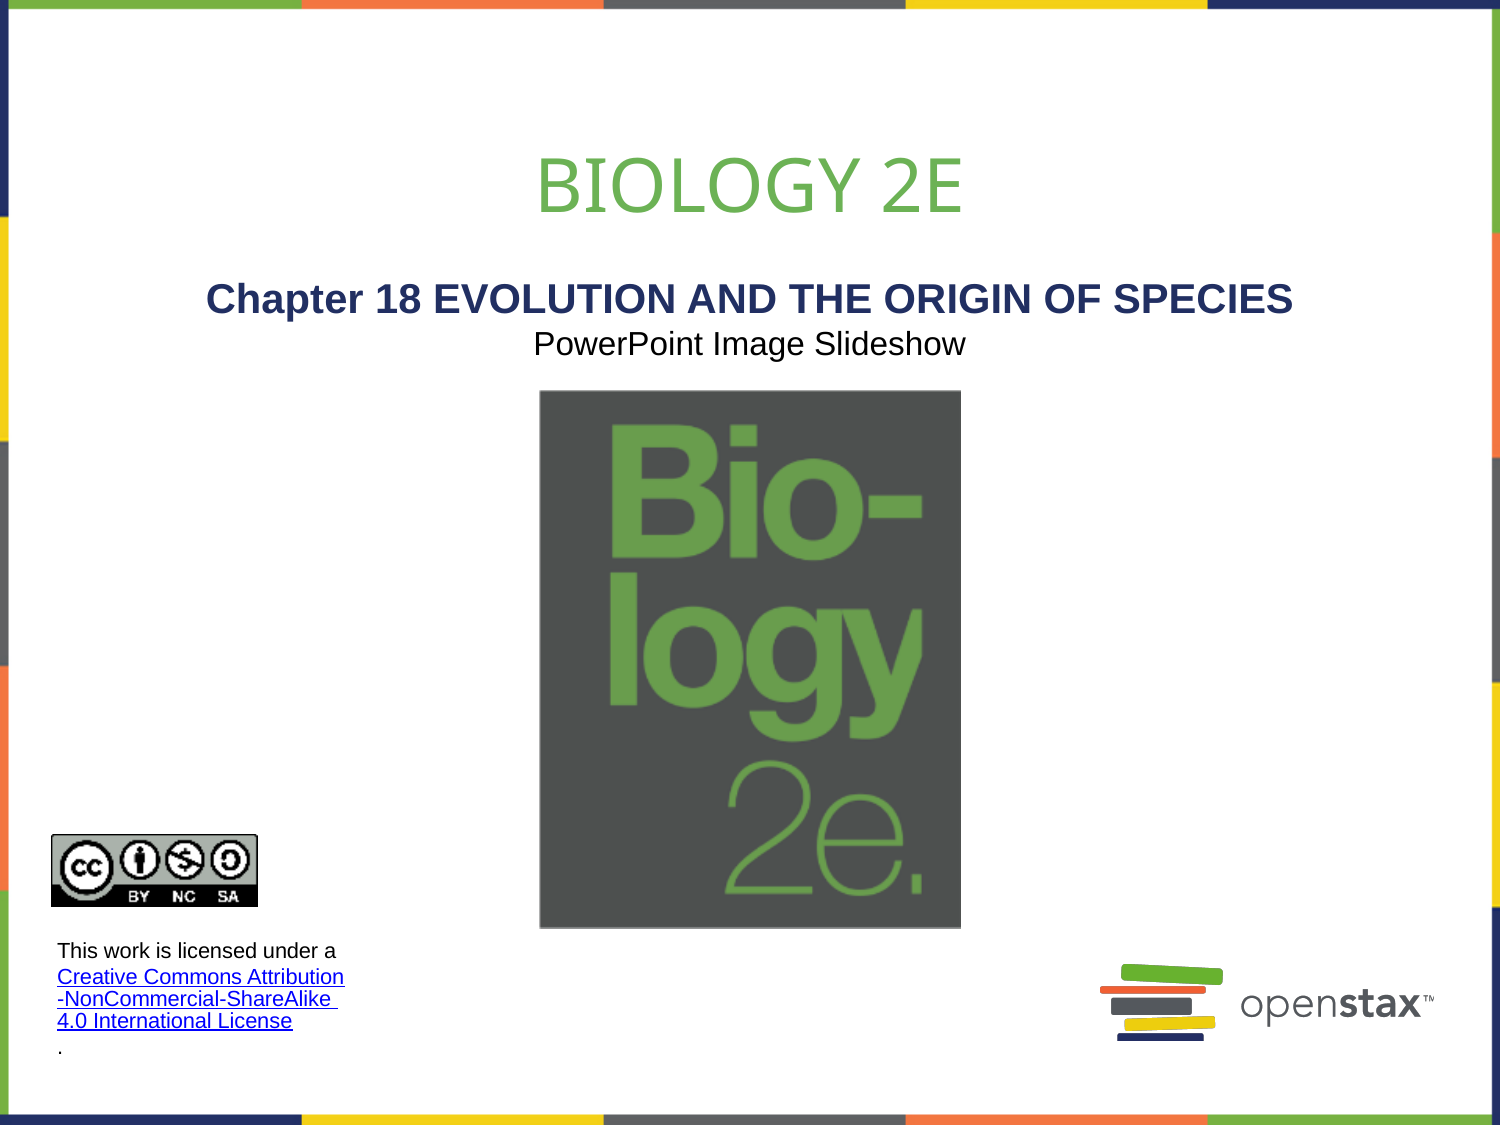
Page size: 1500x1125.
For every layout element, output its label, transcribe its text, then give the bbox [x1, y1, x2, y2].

text_box BIOLOGY 2E Chapter 18 EVOLUTION AND THE ORIGIN OF SPECIES PowerPoint Image Slideshow [0, 129, 1500, 246]
picture [0, 0, 1500, 129]
text_box This work is licensed under a Creative Commons Attribution-NonCommercial-ShareAlike 4.0 International License. [42, 928, 364, 1077]
picture [0, 246, 1500, 1125]
